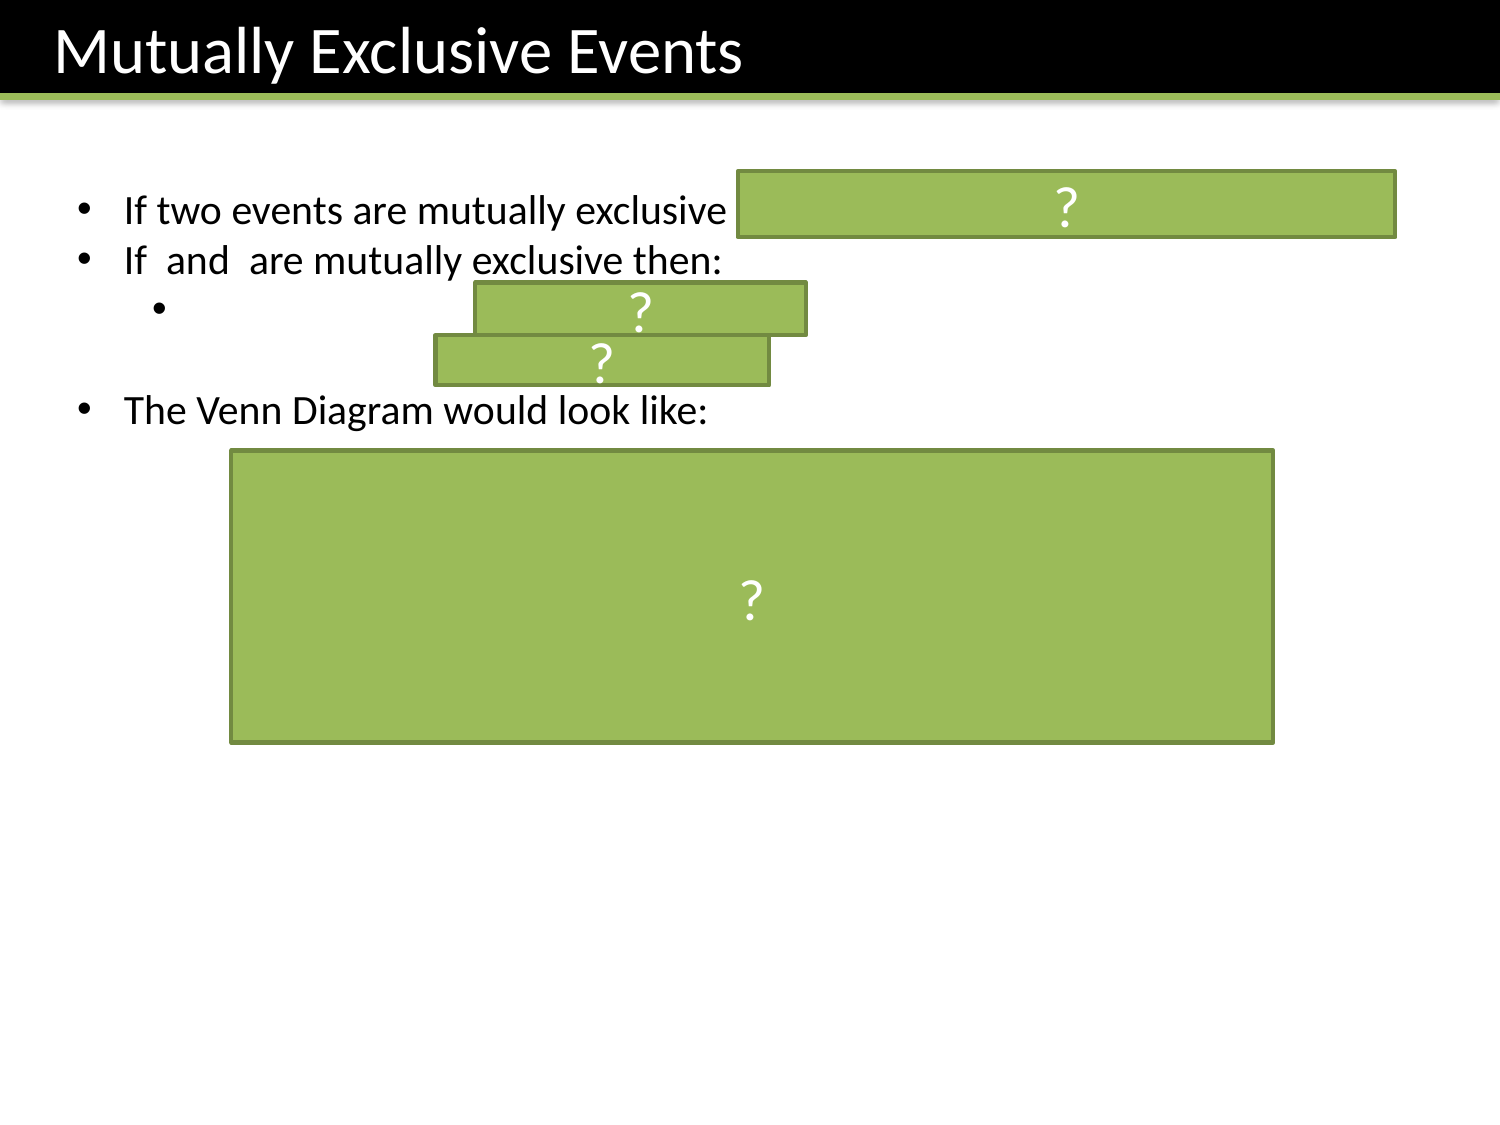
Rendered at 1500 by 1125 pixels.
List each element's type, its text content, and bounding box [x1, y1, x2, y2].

text_box ? [473, 280, 808, 337]
text_box ? [229, 448, 1275, 745]
text_box ? [433, 333, 771, 387]
text_box ? [736, 169, 1397, 239]
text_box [0, 0, 1500, 99]
